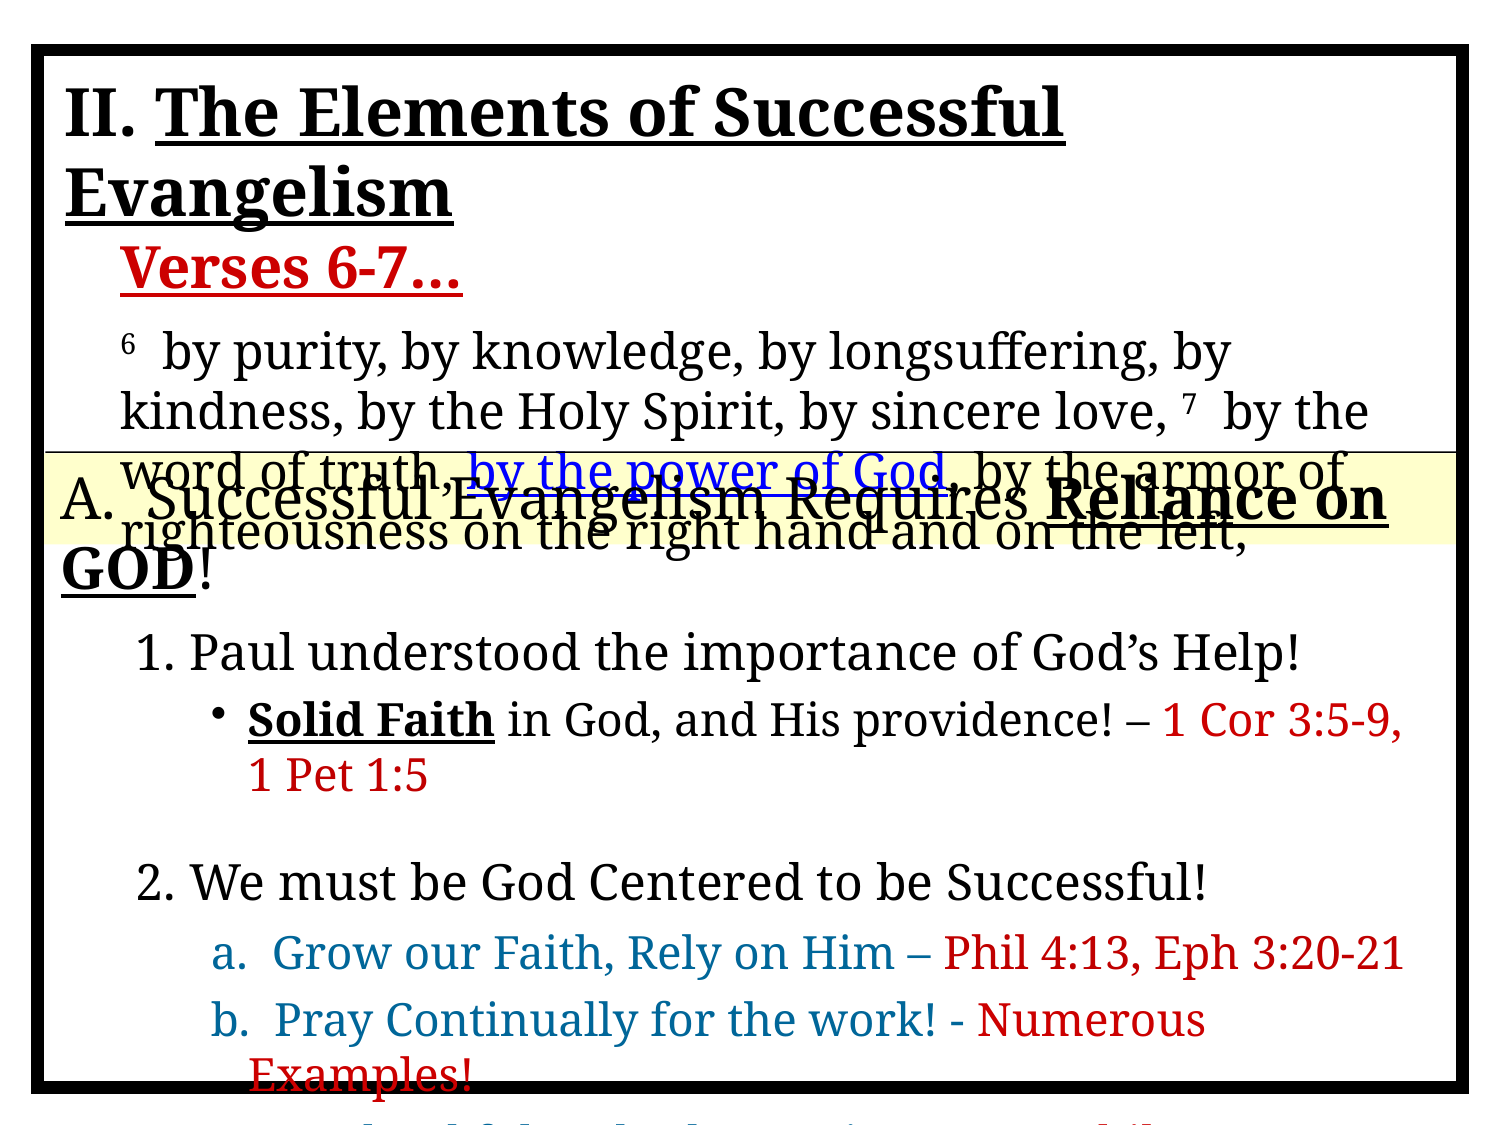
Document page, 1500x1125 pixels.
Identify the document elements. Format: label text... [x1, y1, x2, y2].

text_box A. Successful Evangelism Requires Reliance on GOD! 1. Paul understood the importance of God’s Help! Solid Faith in God, and His providence! – 1 Cor 3:5-9, 1 Pet 1:5 2. We must be God Centered to be Successful! a. Grow our Faith, Rely on Him – Phil 4:13, Eph 3:20-21 b. Pray Continually for the work! - Numerous Examples! c. Be Thankful and rely on His Peace! - Phil 4:6-7 [46, 453, 1451, 1125]
text_box [37, 49, 1463, 1088]
